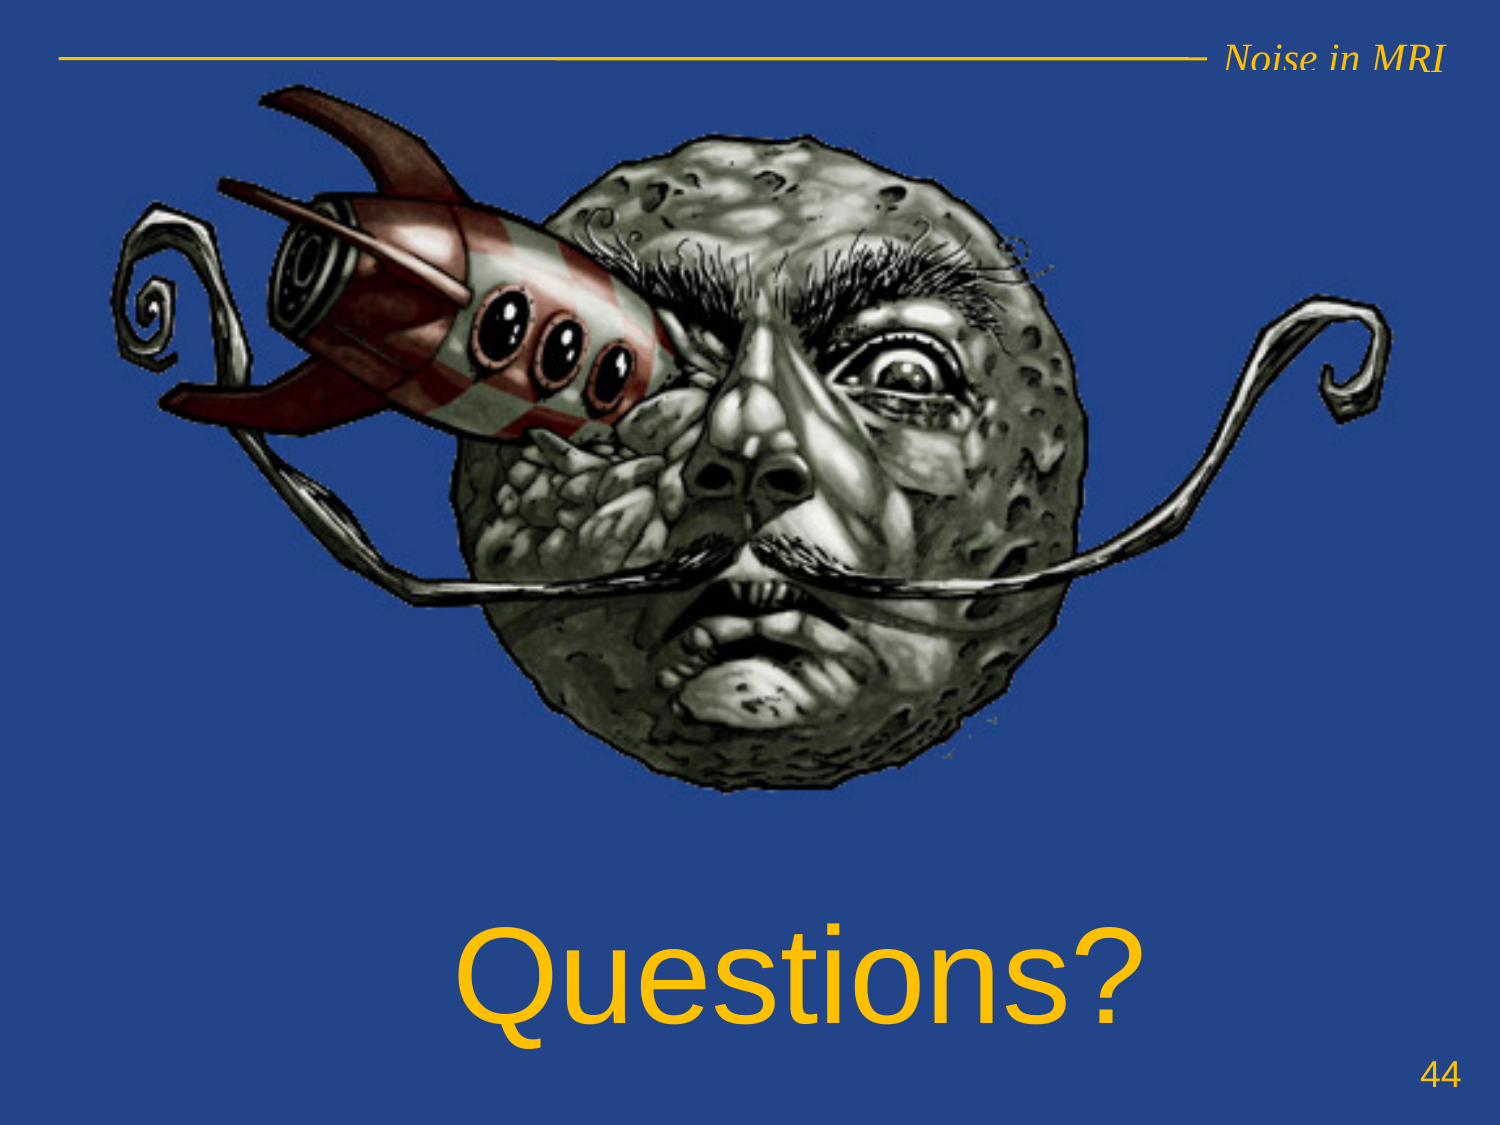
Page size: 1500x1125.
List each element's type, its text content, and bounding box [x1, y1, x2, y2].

picture [81, 70, 1419, 809]
text_box Questions? [437, 878, 1163, 1059]
